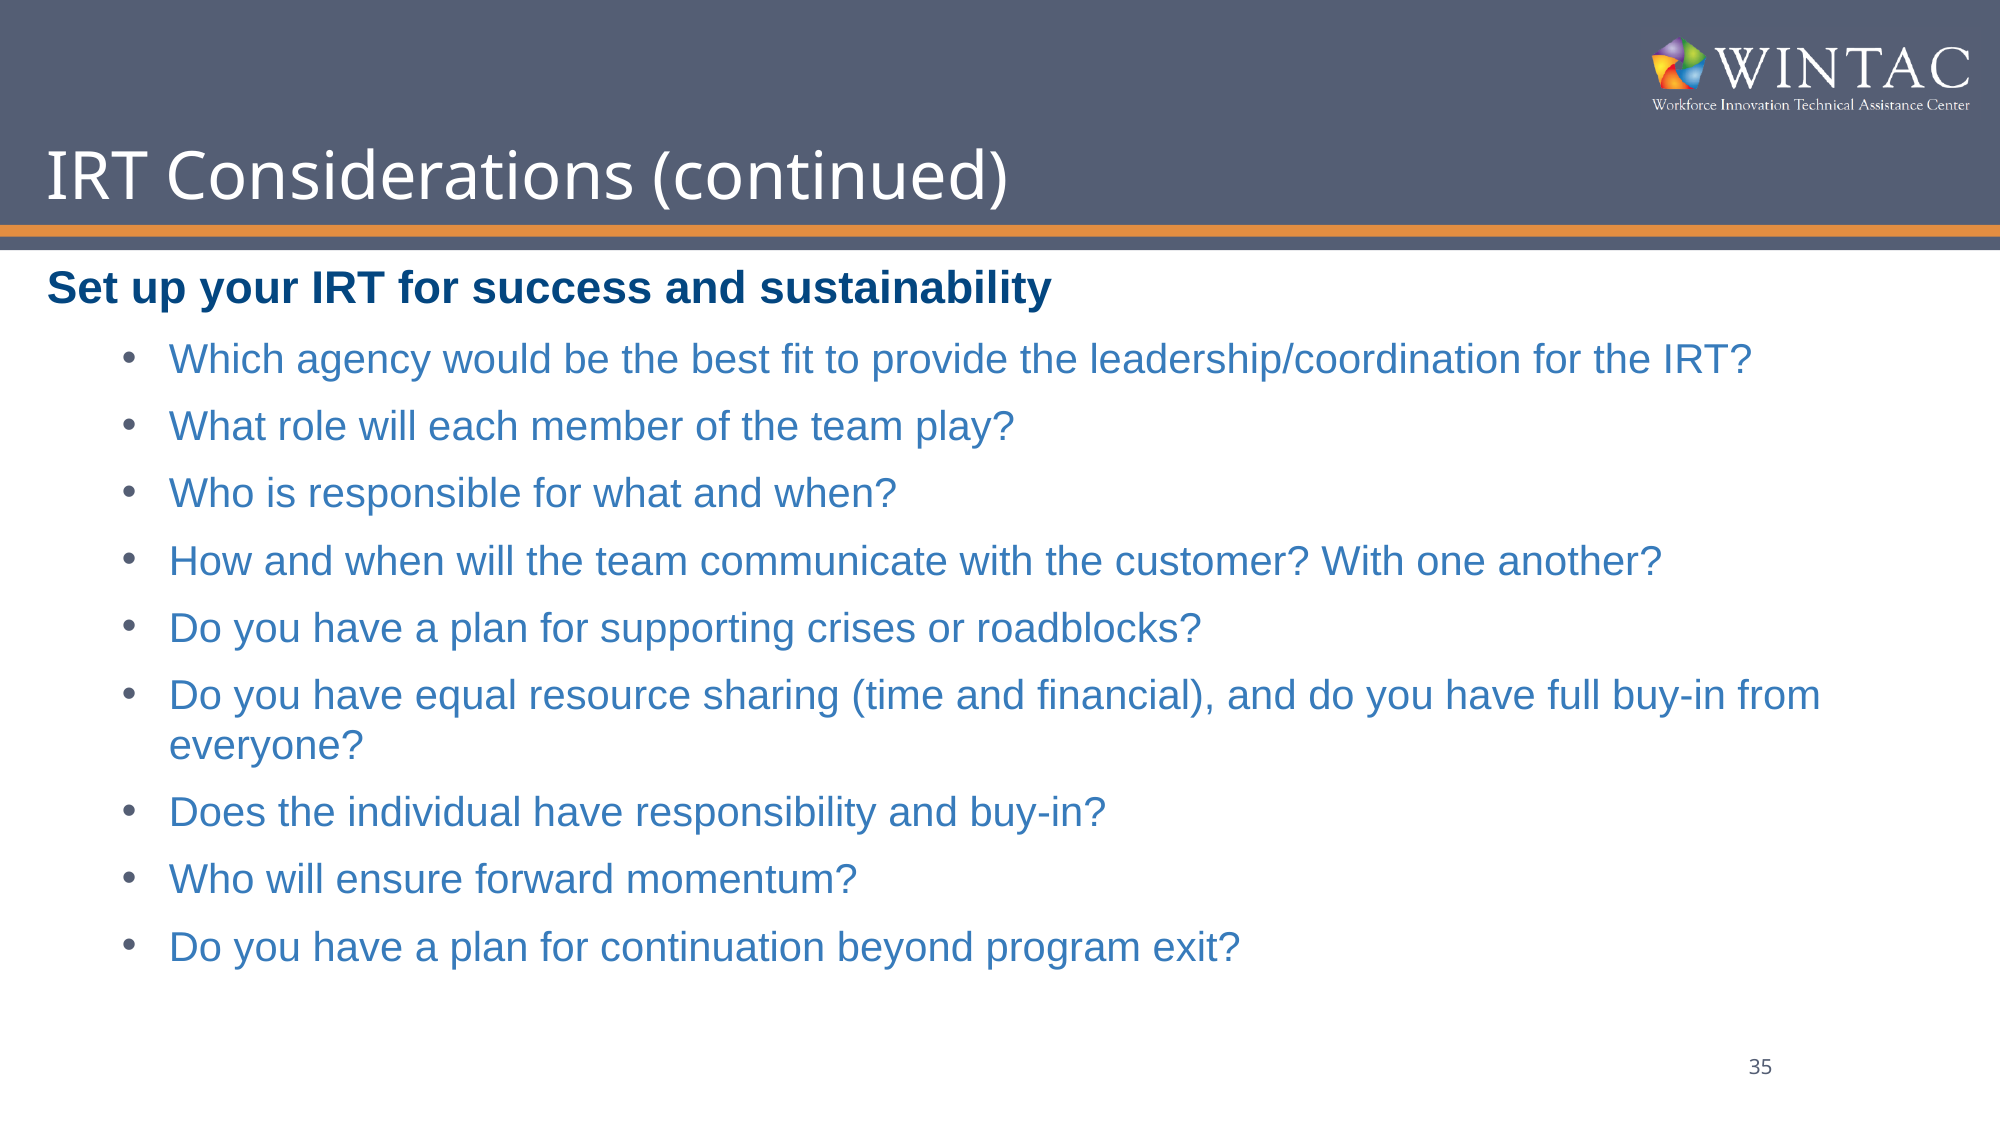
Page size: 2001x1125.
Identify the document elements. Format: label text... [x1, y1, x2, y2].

slide_number 35 [1562, 1045, 1788, 1091]
picture [1641, 27, 1981, 120]
list Set up your IRT for success and sustainability Which agency would be the best fit to provide the leadership/coordination for the IRT? What role will each member of the team play? Who is responsible for what and when? How and when will the team communicate with the customer? With one another? Do you have a plan for supporting crises or roadblocks? Do you have equal resource sharing (time and financial), and do you have full buy-in from everyone? Does the individual have responsibility and buy-in? Who will ensure forward momentum? Do you have a plan for continuation beyond program exit? [31, 250, 1963, 1046]
title IRT Considerations (continued) [31, 51, 1963, 222]
